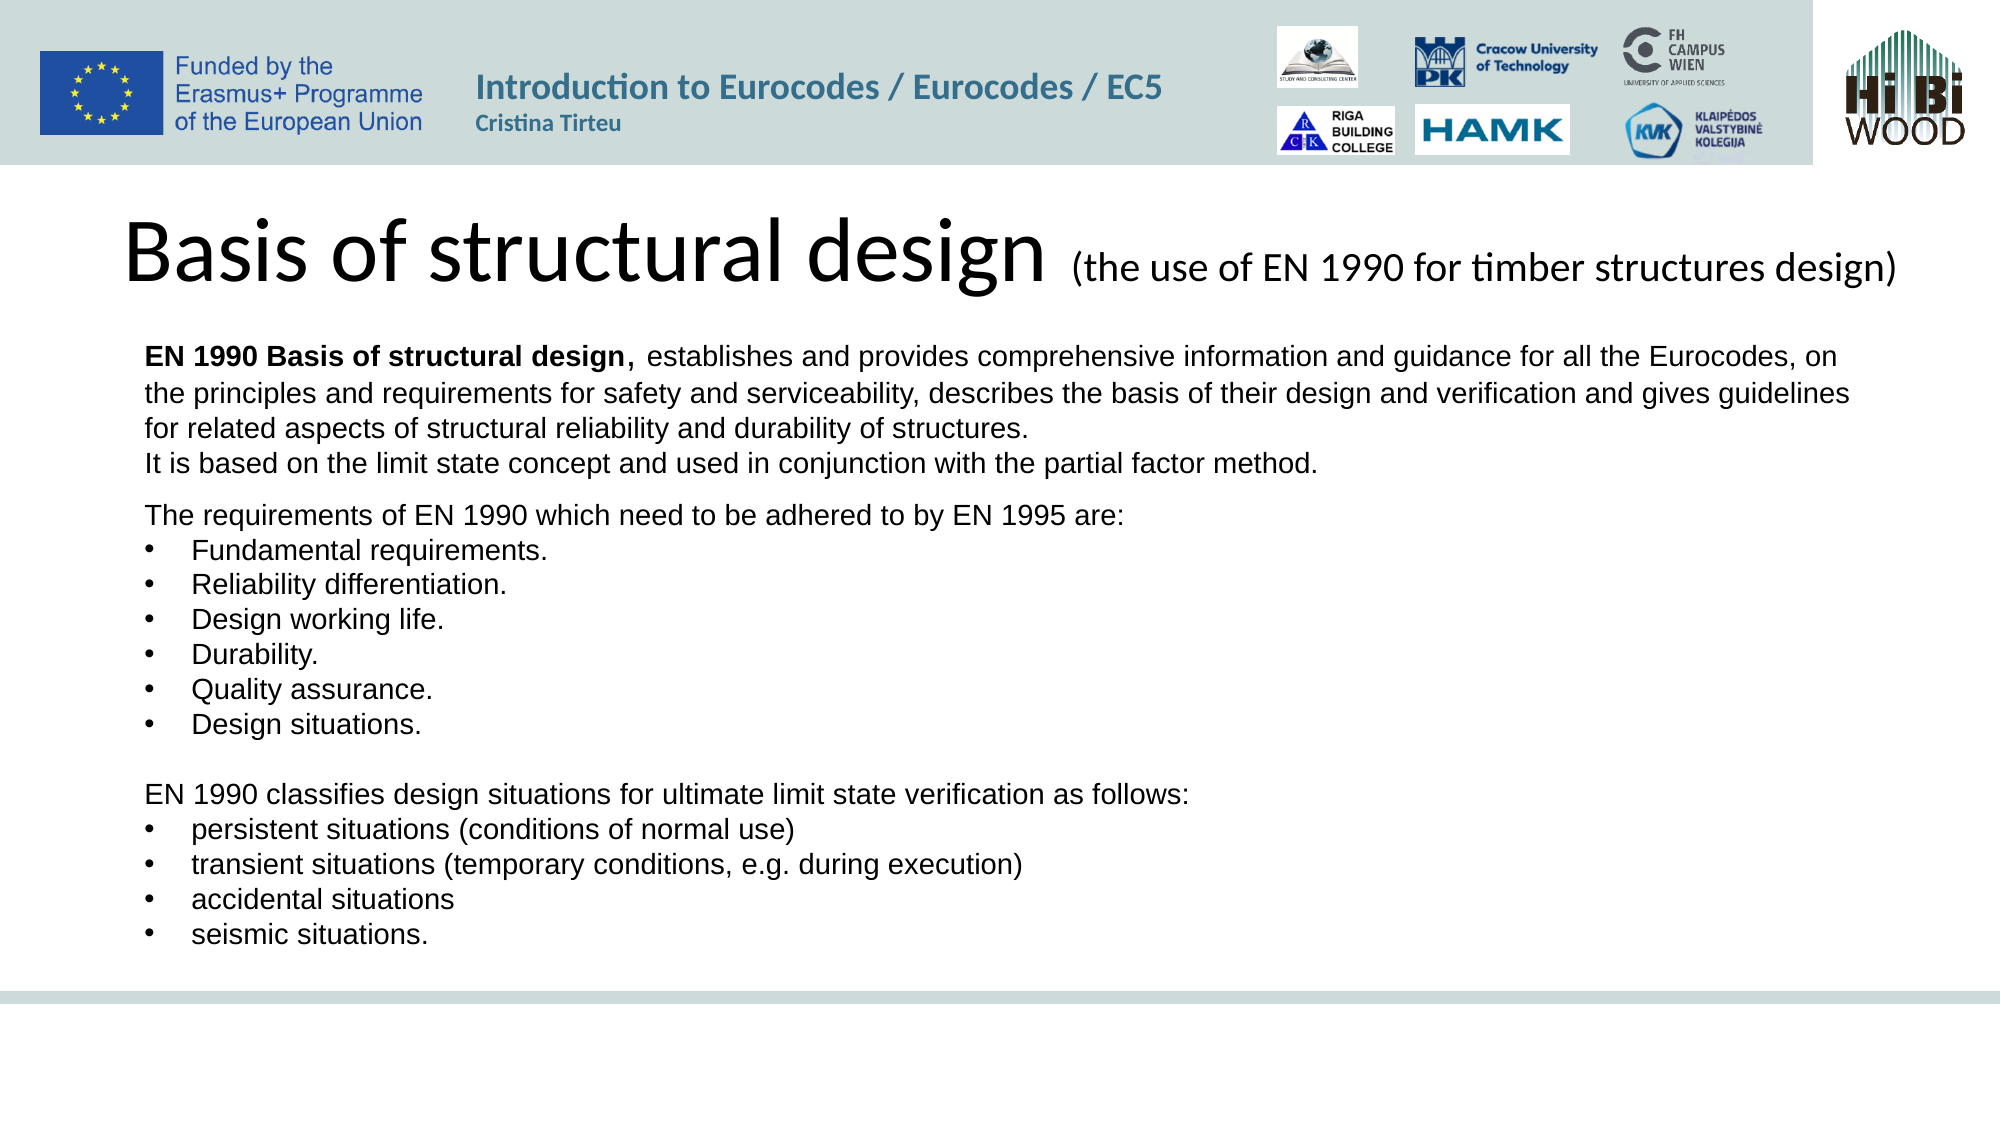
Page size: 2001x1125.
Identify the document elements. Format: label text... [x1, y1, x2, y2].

text_box EN 1990 Basis of structural design, establishes and provides comprehensive information and guidance for all the Eurocodes, on the principles and requirements for safety and serviceability, describes the basis of their design and verification and gives guidelines for related aspects of structural reliability and durability of structures. It is based on the limit state concept and used in conjunction with the partial factor method. [129, 321, 1871, 487]
picture [1415, 37, 1598, 87]
picture [1621, 97, 1766, 171]
title Basis of structural design (the use of EN 1990 for timber structures design) [108, 194, 1928, 322]
picture [1277, 26, 1359, 88]
text_box The requirements of EN 1990 which need to be adhered to by EN 1995 are: Fundamental requirements. Reliability differentiation. Design working life. Durability. Quality assurance. Design situations. EN 1990 classifies design situations for ultimate limit state verification as follows: persistent situations (conditions of normal use) transient situations (temporary conditions, e.g. during execution) accidental situations seismic situations. [129, 488, 1949, 993]
picture [40, 51, 422, 135]
picture [1277, 106, 1395, 155]
picture [1820, 11, 1987, 168]
picture [1415, 104, 1570, 155]
picture [1621, 25, 1726, 87]
